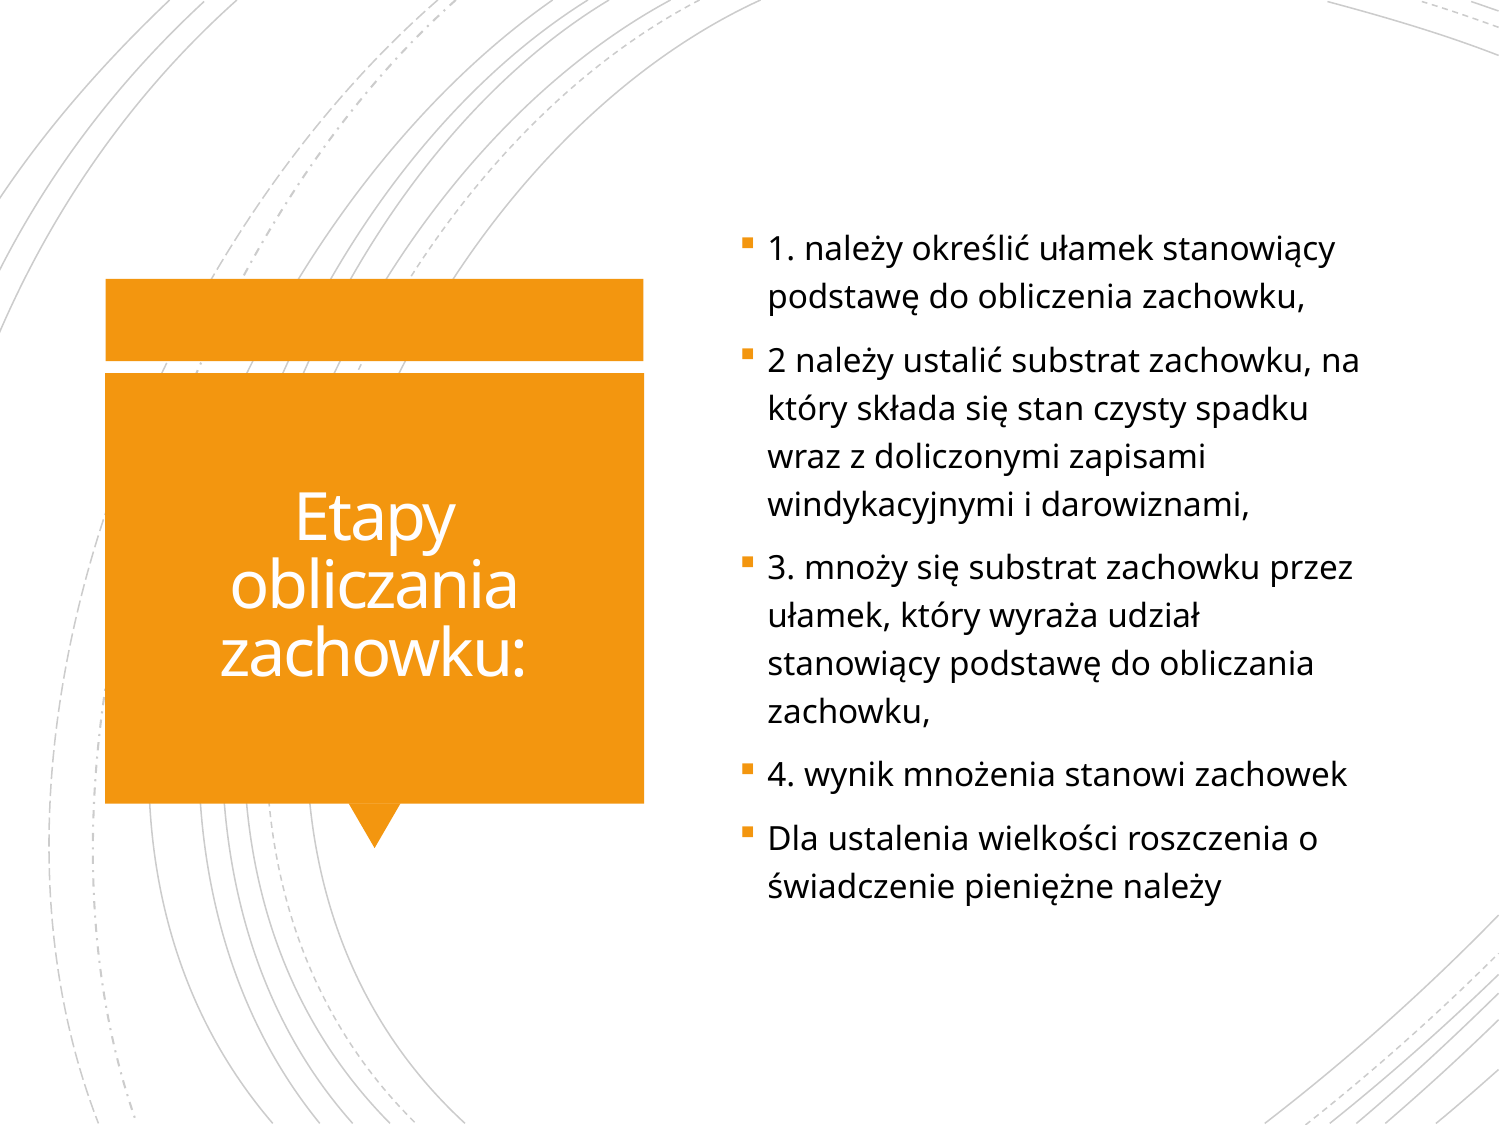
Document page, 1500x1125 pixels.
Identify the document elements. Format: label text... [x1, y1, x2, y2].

list 1. należy określić ułamek stanowiący podstawę do obliczenia zachowku, 2 należy ustalić substrat zachowku, na który składa się stan czysty spadku wraz z doliczonymi zapisami windykacyjnymi i darowiznami, 3. mnoży się substrat zachowku przez ułamek, który wyraża udział stanowiący podstawę do obliczania zachowku, 4. wynik mnożenia stanowi zachowek Dla ustalenia wielkości roszczenia o świadczenie pieniężne należy [724, 131, 1396, 993]
title Etapy obliczania zachowku: [118, 385, 630, 790]
